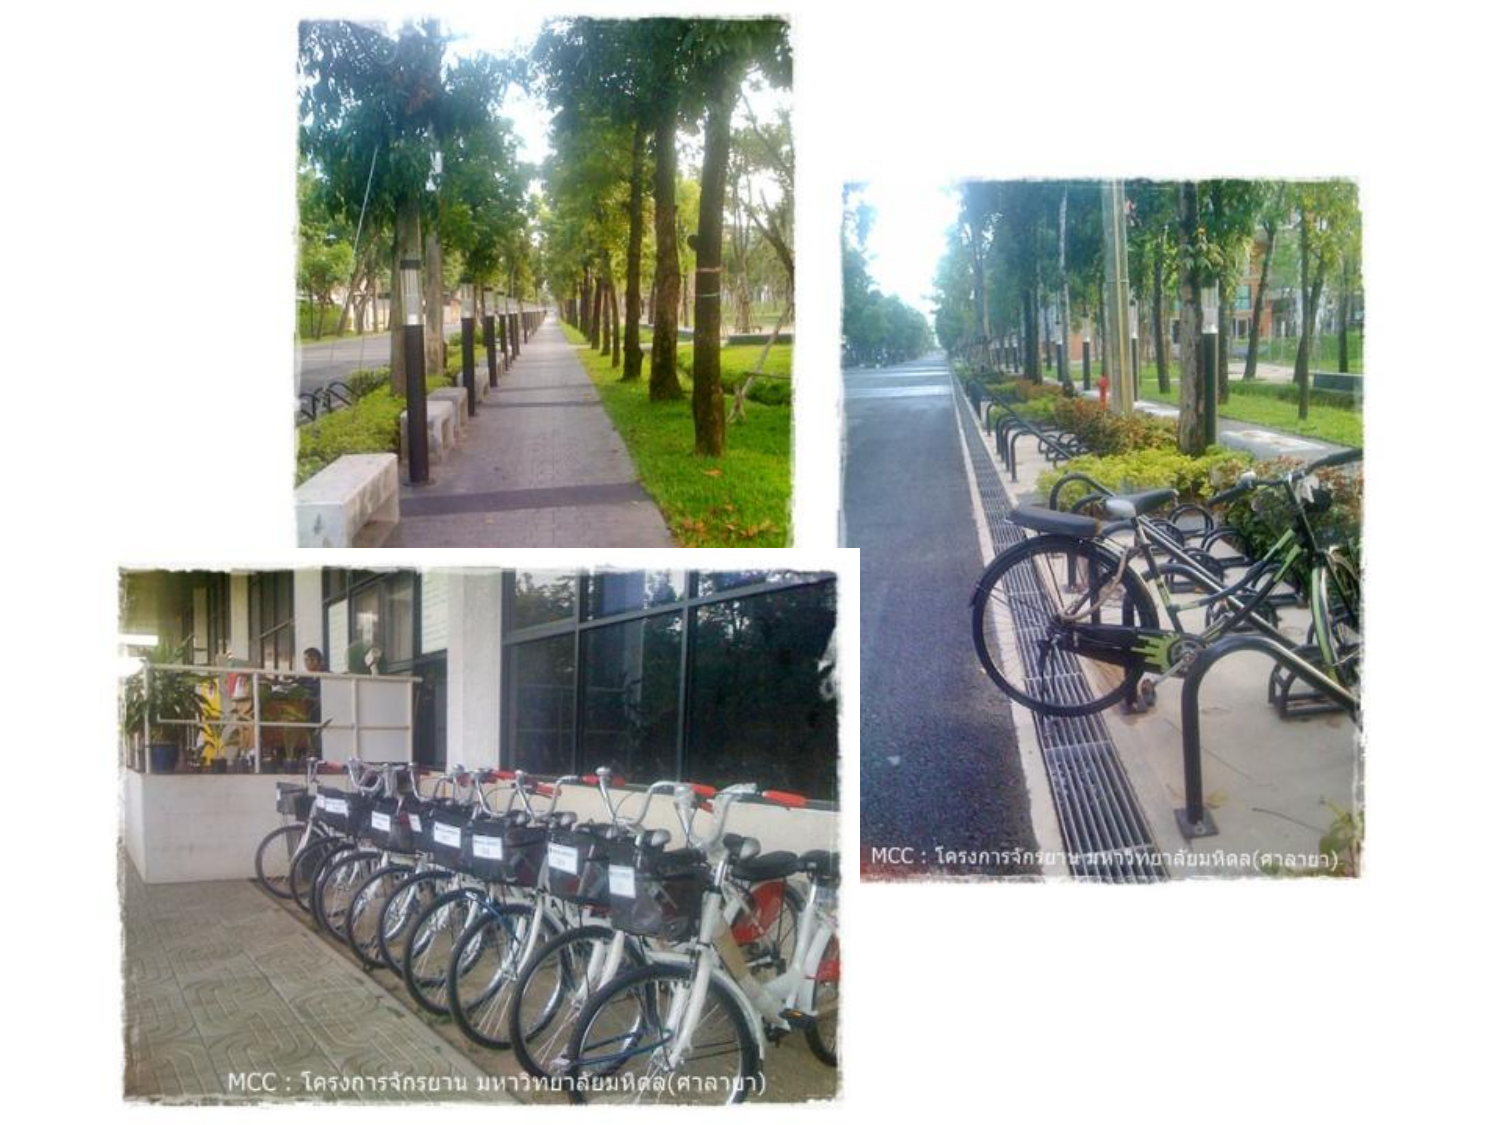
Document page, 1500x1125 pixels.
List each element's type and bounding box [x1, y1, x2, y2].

picture [277, 0, 813, 548]
picture [820, 160, 1383, 901]
list [100, 548, 860, 1125]
